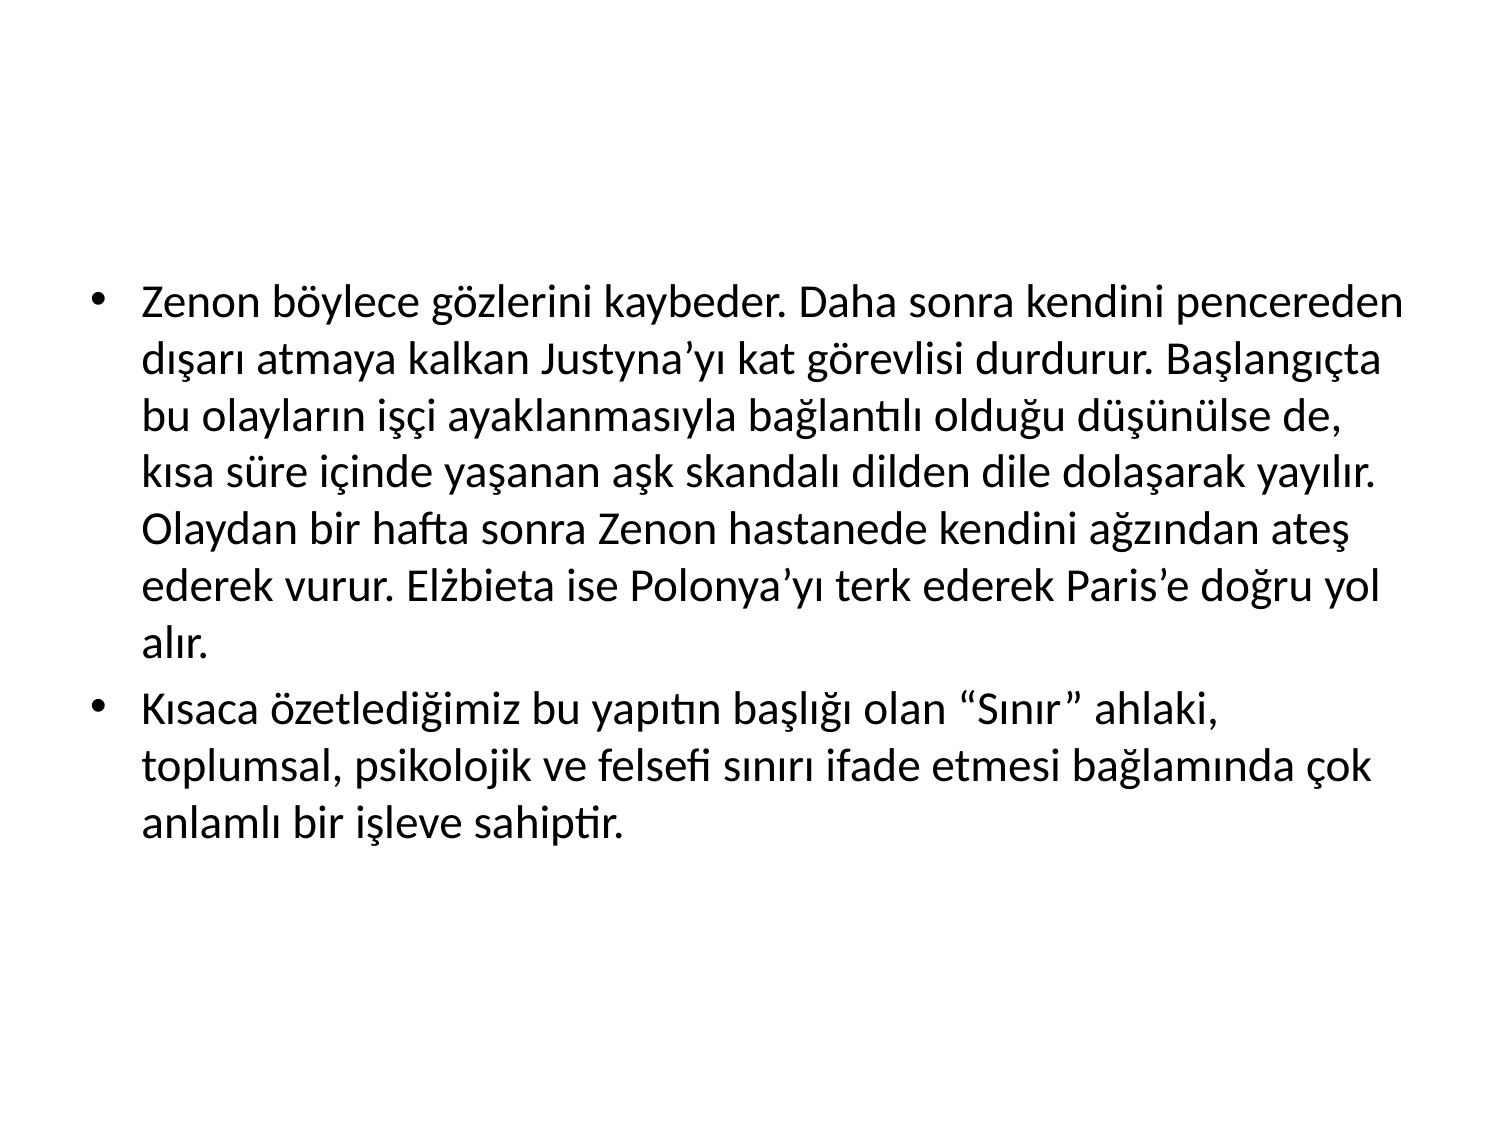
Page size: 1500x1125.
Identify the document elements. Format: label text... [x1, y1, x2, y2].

list Zenon böylece gözlerini kaybeder. Daha sonra kendini pencereden dışarı atmaya kalkan Justyna’yı kat görevlisi durdurur. Başlangıçta bu olayların işçi ayaklanmasıyla bağlantılı olduğu düşünülse de, kısa süre içinde yaşanan aşk skandalı dilden dile dolaşarak yayılır. Olaydan bir hafta sonra Zenon hastanede kendini ağzından ateş ederek vurur. Elżbieta ise Polonya’yı terk ederek Paris’e doğru yol alır. Kısaca özetlediğimiz bu yapıtın başlığı olan “Sınır” ahlaki, toplumsal, psikolojik ve felsefi sınırı ifade etmesi bağlamında çok anlamlı bir işleve sahiptir. [75, 262, 1425, 858]
